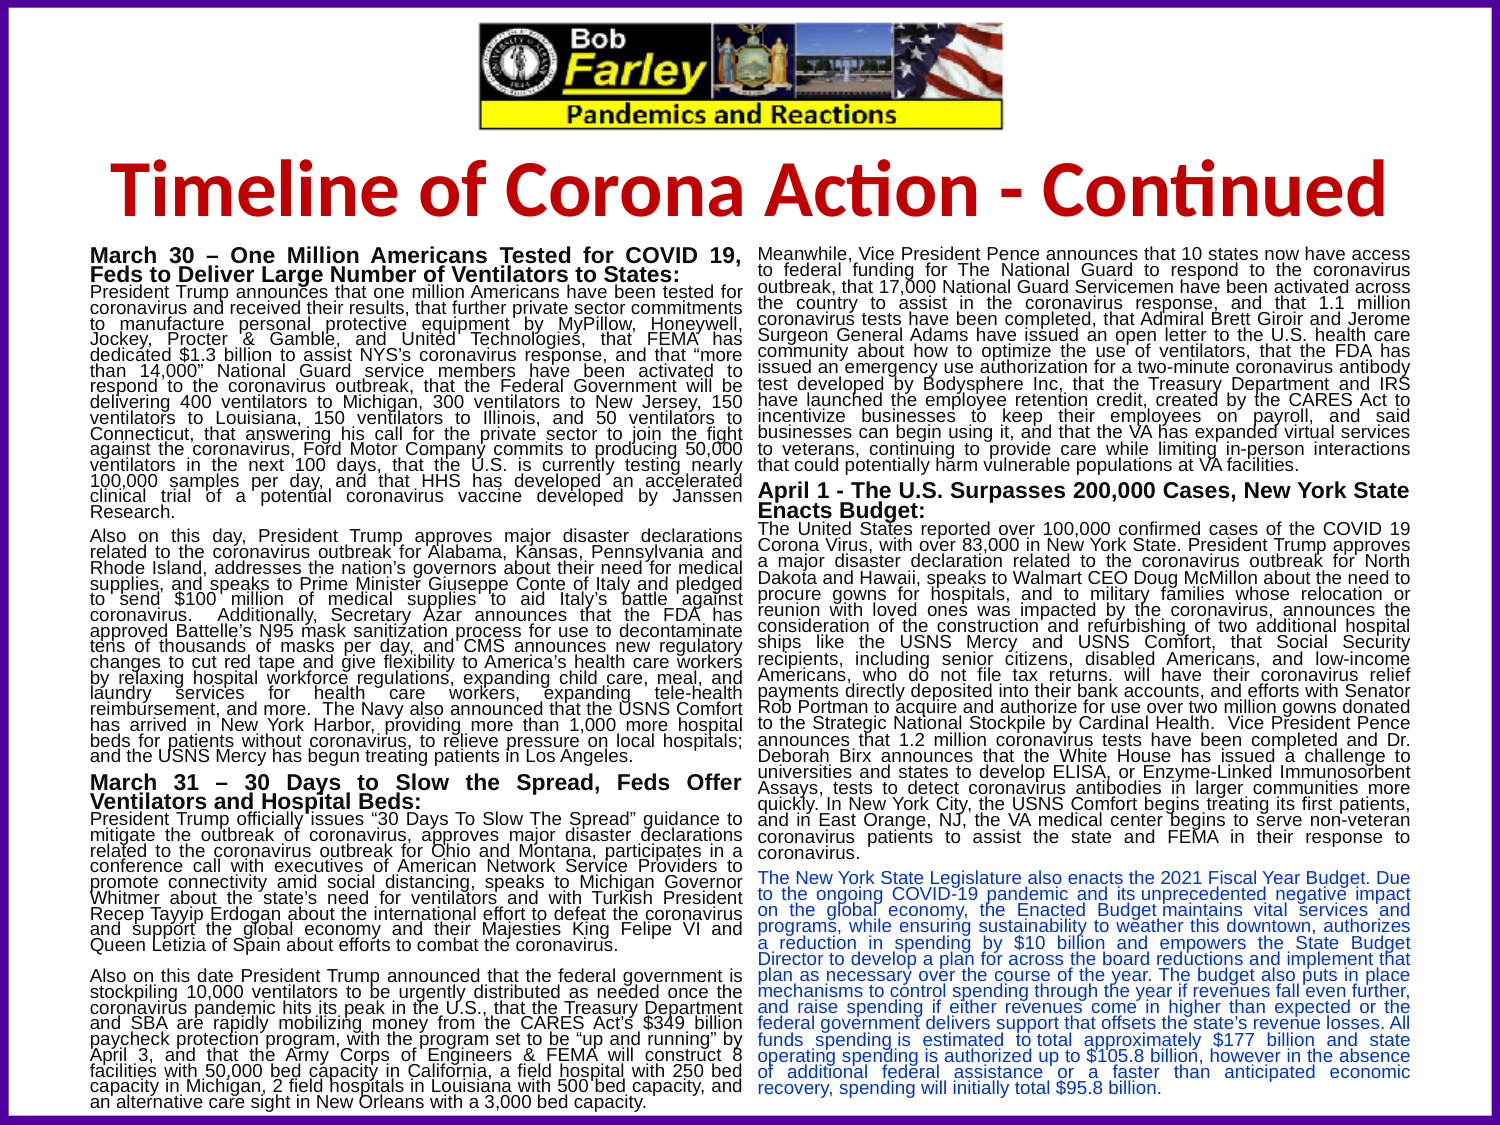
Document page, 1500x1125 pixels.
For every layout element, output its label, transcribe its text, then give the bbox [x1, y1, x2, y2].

list March 30 – One Million Americans Tested for COVID 19, Feds to Deliver Large Number of Ventilators to States: President Trump announces that one million Americans have been tested for coronavirus and received their results, that further private sector commitments to manufacture personal protective equipment by MyPillow, Honeywell, Jockey, Procter & Gamble, and United Technologies, that FEMA has dedicated $1.3 billion to assist NYS’s coronavirus response, and that “more than 14,000” National Guard service members have been activated to respond to the coronavirus outbreak, that the Federal Government will be delivering 400 ventilators to Michigan, 300 ventilators to New Jersey, 150 ventilators to Louisiana, 150 ventilators to Illinois, and 50 ventilators to Connecticut, that answering his call for the private sector to join the fight against the coronavirus, Ford Motor Company commits to producing 50,000 ventilators in the next 100 days, that the U.S. is currently testing nearly 100,000 samples per day, and that HHS has developed an accelerated clinical trial of a potential coronavirus vaccine developed by Janssen Research. Also on this day, President Trump approves major disaster declarations related to the coronavirus outbreak for Alabama, Kansas, Pennsylvania and Rhode Island, addresses the nation’s governors about their need for medical supplies, and speaks to Prime Minister Giuseppe Conte of Italy and pledged to send $100 million of medical supplies to aid Italy’s battle against coronavirus. Additionally, Secretary Azar announces that the FDA has approved Battelle’s N95 mask sanitization process for use to decontaminate tens of thousands of masks per day, and CMS announces new regulatory changes to cut red tape and give flexibility to America’s health care workers by relaxing hospital workforce regulations, expanding child care, meal, and laundry services for health care workers, expanding tele-health reimbursement, and more. The Navy also announced that the USNS Comfort has arrived in New York Harbor, providing more than 1,000 more hospital beds for patients without coronavirus, to relieve pressure on local hospitals; and the USNS Mercy has begun treating patients in Los Angeles. March 31 – 30 Days to Slow the Spread, Feds Offer Ventilators and Hospital Beds: President Trump officially issues “30 Days To Slow The Spread” guidance to mitigate the outbreak of coronavirus, approves major disaster declarations related to the coronavirus outbreak for Ohio and Montana, participates in a conference call with executives of American Network Service Providers to promote connectivity amid social distancing, speaks to Michigan Governor Whitmer about the state’s need for ventilators and with Turkish President Recep Tayyip Erdogan about the international effort to defeat the coronavirus and support the global economy and their Majesties King Felipe VI and Queen Letizia of Spain about efforts to combat the coronavirus. Also on this date President Trump announced that the federal government is stockpiling 10,000 ventilators to be urgently distributed as needed once the coronavirus pandemic hits its peak in the U.S., that the Treasury Department and SBA are rapidly mobilizing money from the CARES Act’s $349 billion paycheck protection program, with the program set to be “up and running” by April 3, and that the Army Corps of Engineers & FEMA will construct 8 facilities with 50,000 bed capacity in California, a field hospital with 250 bed capacity in Michigan, 2 field hospitals in Louisiana with 500 bed capacity, and an alternative care sight in New Orleans with a 3,000 bed capacity. Meanwhile, Vice President Pence announces that 10 states now have access to federal funding for The National Guard to respond to the coronavirus outbreak, that 17,000 National Guard Servicemen have been activated across the country to assist in the coronavirus response, and that 1.1 million coronavirus tests have been completed, that Admiral Brett Giroir and Jerome Surgeon General Adams have issued an open letter to the U.S. health care community about how to optimize the use of ventilators, that the FDA has issued an emergency use authorization for a two-minute coronavirus antibody test developed by Bodysphere Inc, that the Treasury Department and IRS have launched the employee retention credit, created by the CARES Act to incentivize businesses to keep their employees on payroll, and said businesses can begin using it, and that the VA has expanded virtual services to veterans, continuing to provide care while limiting in-person interactions that could potentially harm vulnerable populations at VA facilities. April 1 - The U.S. Surpasses 200,000 Cases, New York State Enacts Budget: The United States reported over 100,000 confirmed cases of the COVID 19 Corona Virus, with over 83,000 in New York State. President Trump approves a major disaster declaration related to the coronavirus outbreak for North Dakota and Hawaii, speaks to Walmart CEO Doug McMillon about the need to procure gowns for hospitals, and to military families whose relocation or reunion with loved ones was impacted by the coronavirus, announces the consideration of the construction and refurbishing of two additional hospital ships like the USNS Mercy and USNS Comfort, that Social Security recipients, including senior citizens, disabled Americans, and low-income Americans, who do not file tax returns. will have their coronavirus relief payments directly deposited into their bank accounts, and efforts with Senator Rob Portman to acquire and authorize for use over two million gowns donated to the Strategic National Stockpile by Cardinal Health. Vice President Pence announces that 1.2 million coronavirus tests have been completed and Dr. Deborah Birx announces that the White House has issued a challenge to universities and states to develop ELISA, or Enzyme-Linked Immunosorbent Assays, tests to detect coronavirus antibodies in larger communities more quickly. In New York City, the USNS Comfort begins treating its first patients, and in East Orange, NJ, the VA medical center begins to serve non-veteran coronavirus patients to assist the state and FEMA in their response to coronavirus. The New York State Legislature also enacts the 2021 Fiscal Year Budget. Due to the ongoing COVID-19 pandemic and its unprecedented negative impact on the global economy, the Enacted Budget maintains vital services and programs, while ensuring sustainability to weather this downtown, authorizes a reduction in spending by $10 billion and empowers the State Budget Director to develop a plan for across the board reductions and implement that plan as necessary over the course of the year. The budget also puts in place mechanisms to control spending through the year if revenues fall even further, and raise spending if either revenues come in higher than expected or the federal government delivers support that offsets the state’s revenue losses. All funds spending is estimated to total approximately $177 billion and state operating spending is authorized up to $105.8 billion, however in the absence of additional federal assistance or a faster than anticipated economic recovery, spending will initially total $95.8 billion. [75, 240, 1425, 1100]
picture [0, 0, 1500, 1125]
text_box Timeline of Corona Action - Continued [37, 127, 1463, 241]
